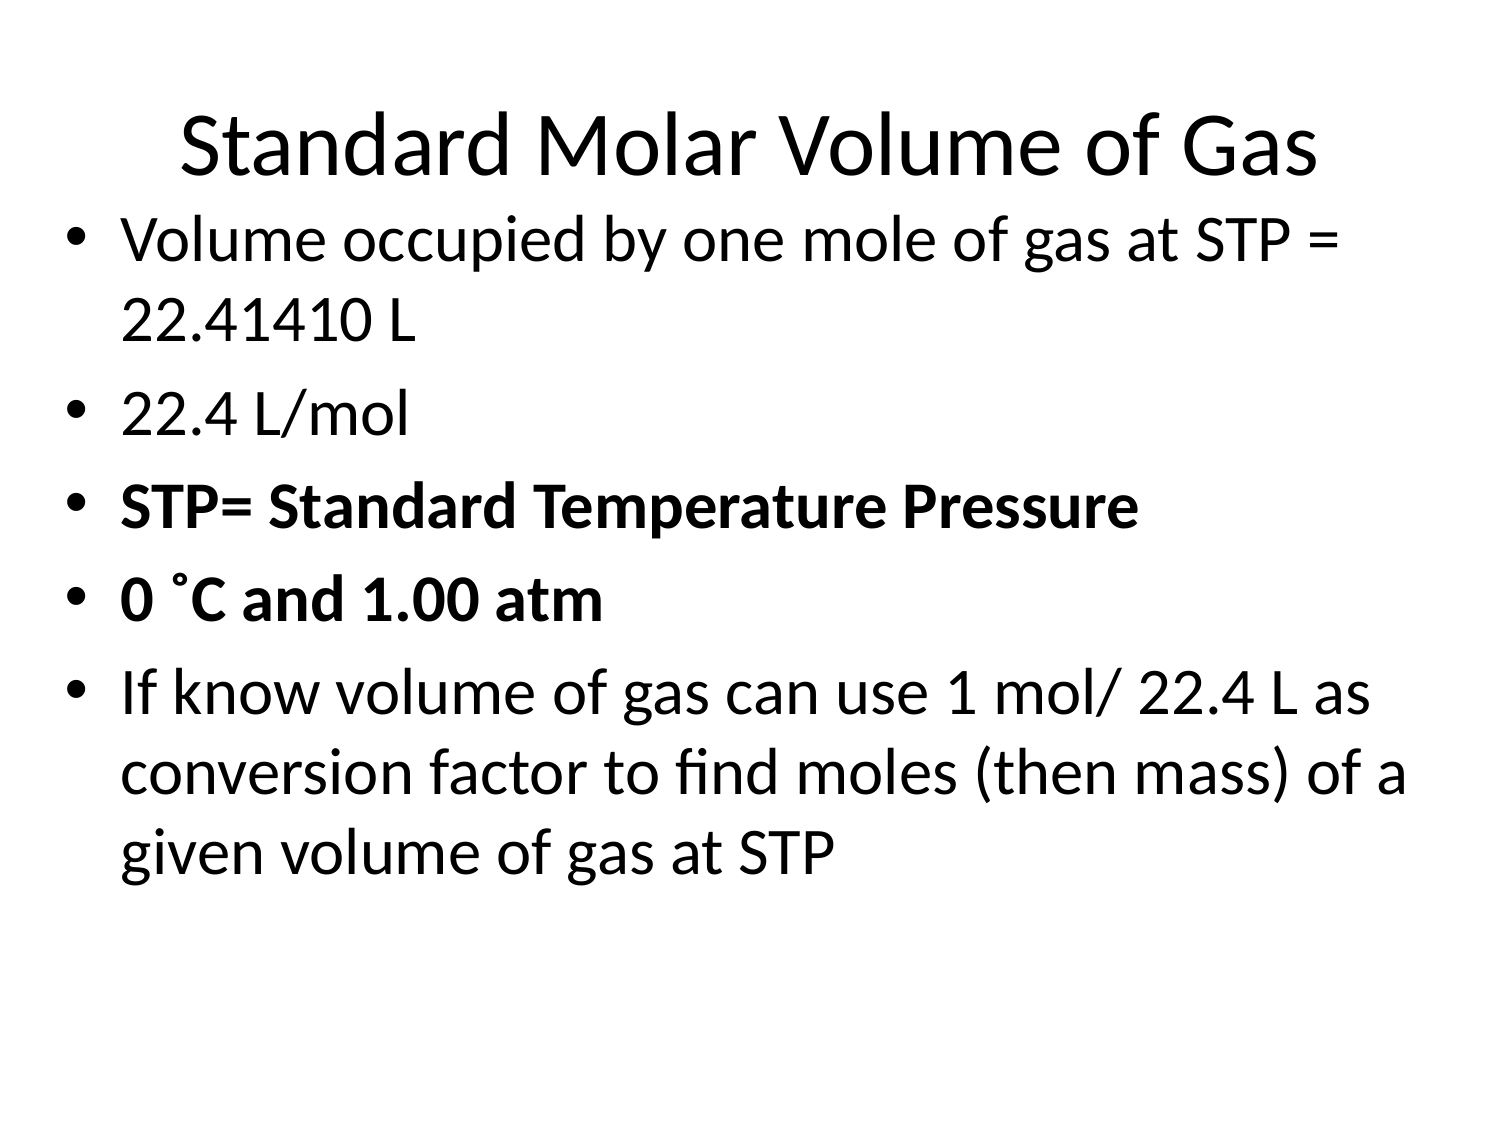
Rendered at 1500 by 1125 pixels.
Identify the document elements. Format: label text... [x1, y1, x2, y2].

list Volume occupied by one mole of gas at STP = 22.41410 L 22.4 L/mol STP= Standard Temperature Pressure 0 ˚C and 1.00 atm If know volume of gas can use 1 mol/ 22.4 L as conversion factor to find moles (then mass) of a given volume of gas at STP [49, 187, 1451, 1001]
title Standard Molar Volume of Gas [75, 45, 1425, 187]
